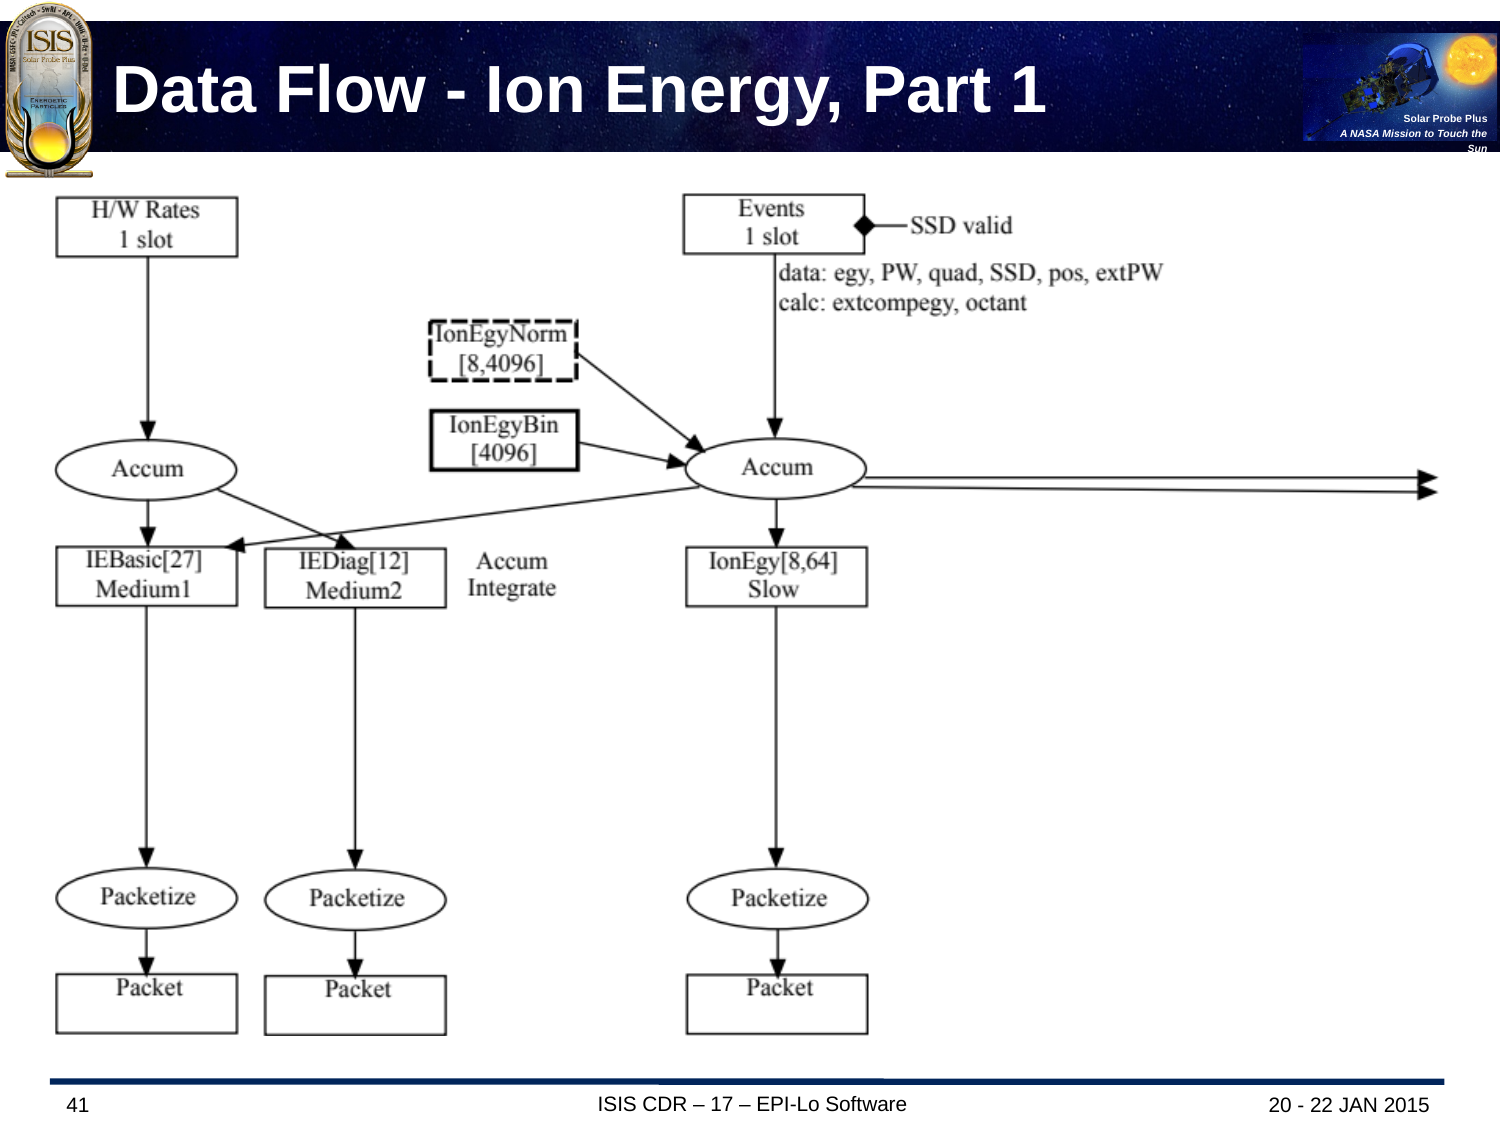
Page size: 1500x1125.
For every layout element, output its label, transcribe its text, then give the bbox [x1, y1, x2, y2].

title Data Flow - Ion Energy, Part 1 [111, 30, 1294, 142]
picture [0, 0, 1500, 179]
picture [53, 193, 1444, 1036]
